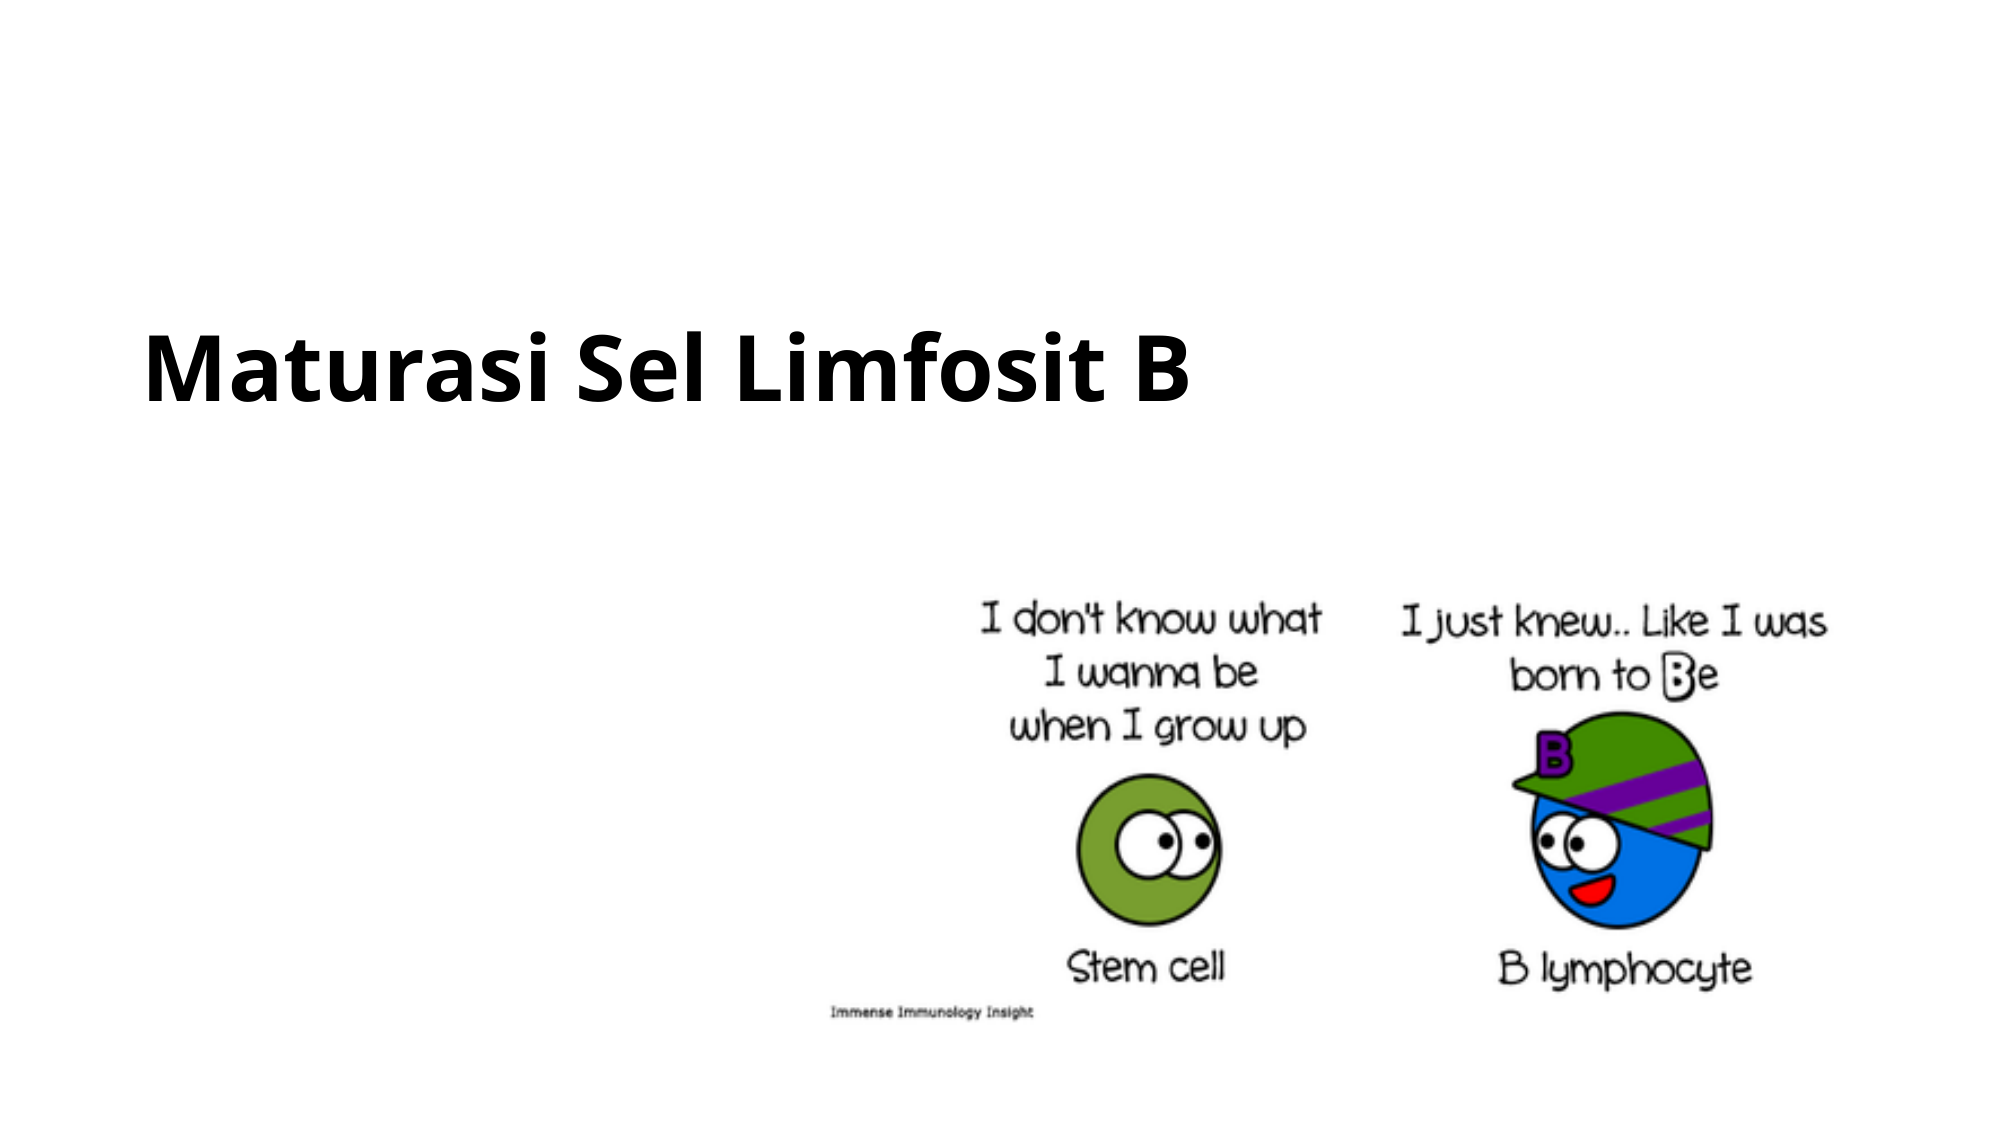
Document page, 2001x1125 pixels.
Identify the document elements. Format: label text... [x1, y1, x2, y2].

picture [826, 580, 1955, 1025]
title Maturasi Sel Limfosit B [126, 262, 1852, 481]
